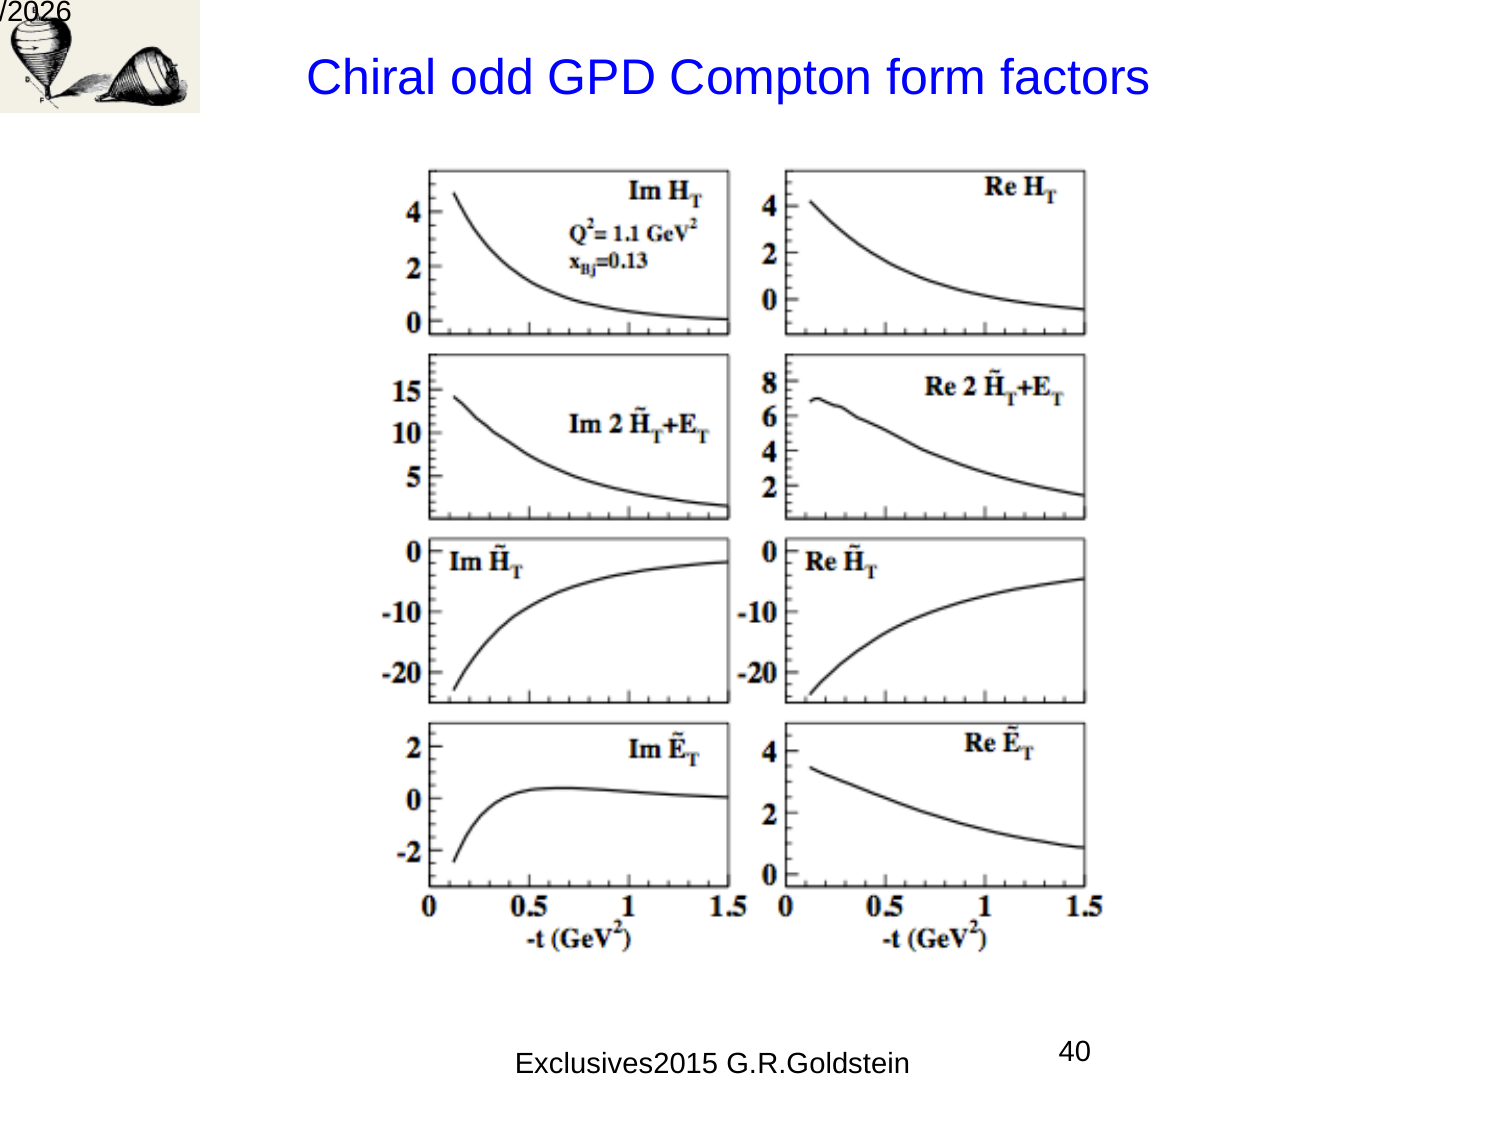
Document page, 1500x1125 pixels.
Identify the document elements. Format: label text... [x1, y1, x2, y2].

text_box Exclusives2015 G.R.Goldstein [500, 1037, 975, 1098]
picture [380, 151, 1117, 971]
text_box Chiral odd GPD Compton form factors [291, 37, 1167, 113]
slide_number 40 [1024, 1024, 1126, 1086]
picture [0, 0, 200, 113]
